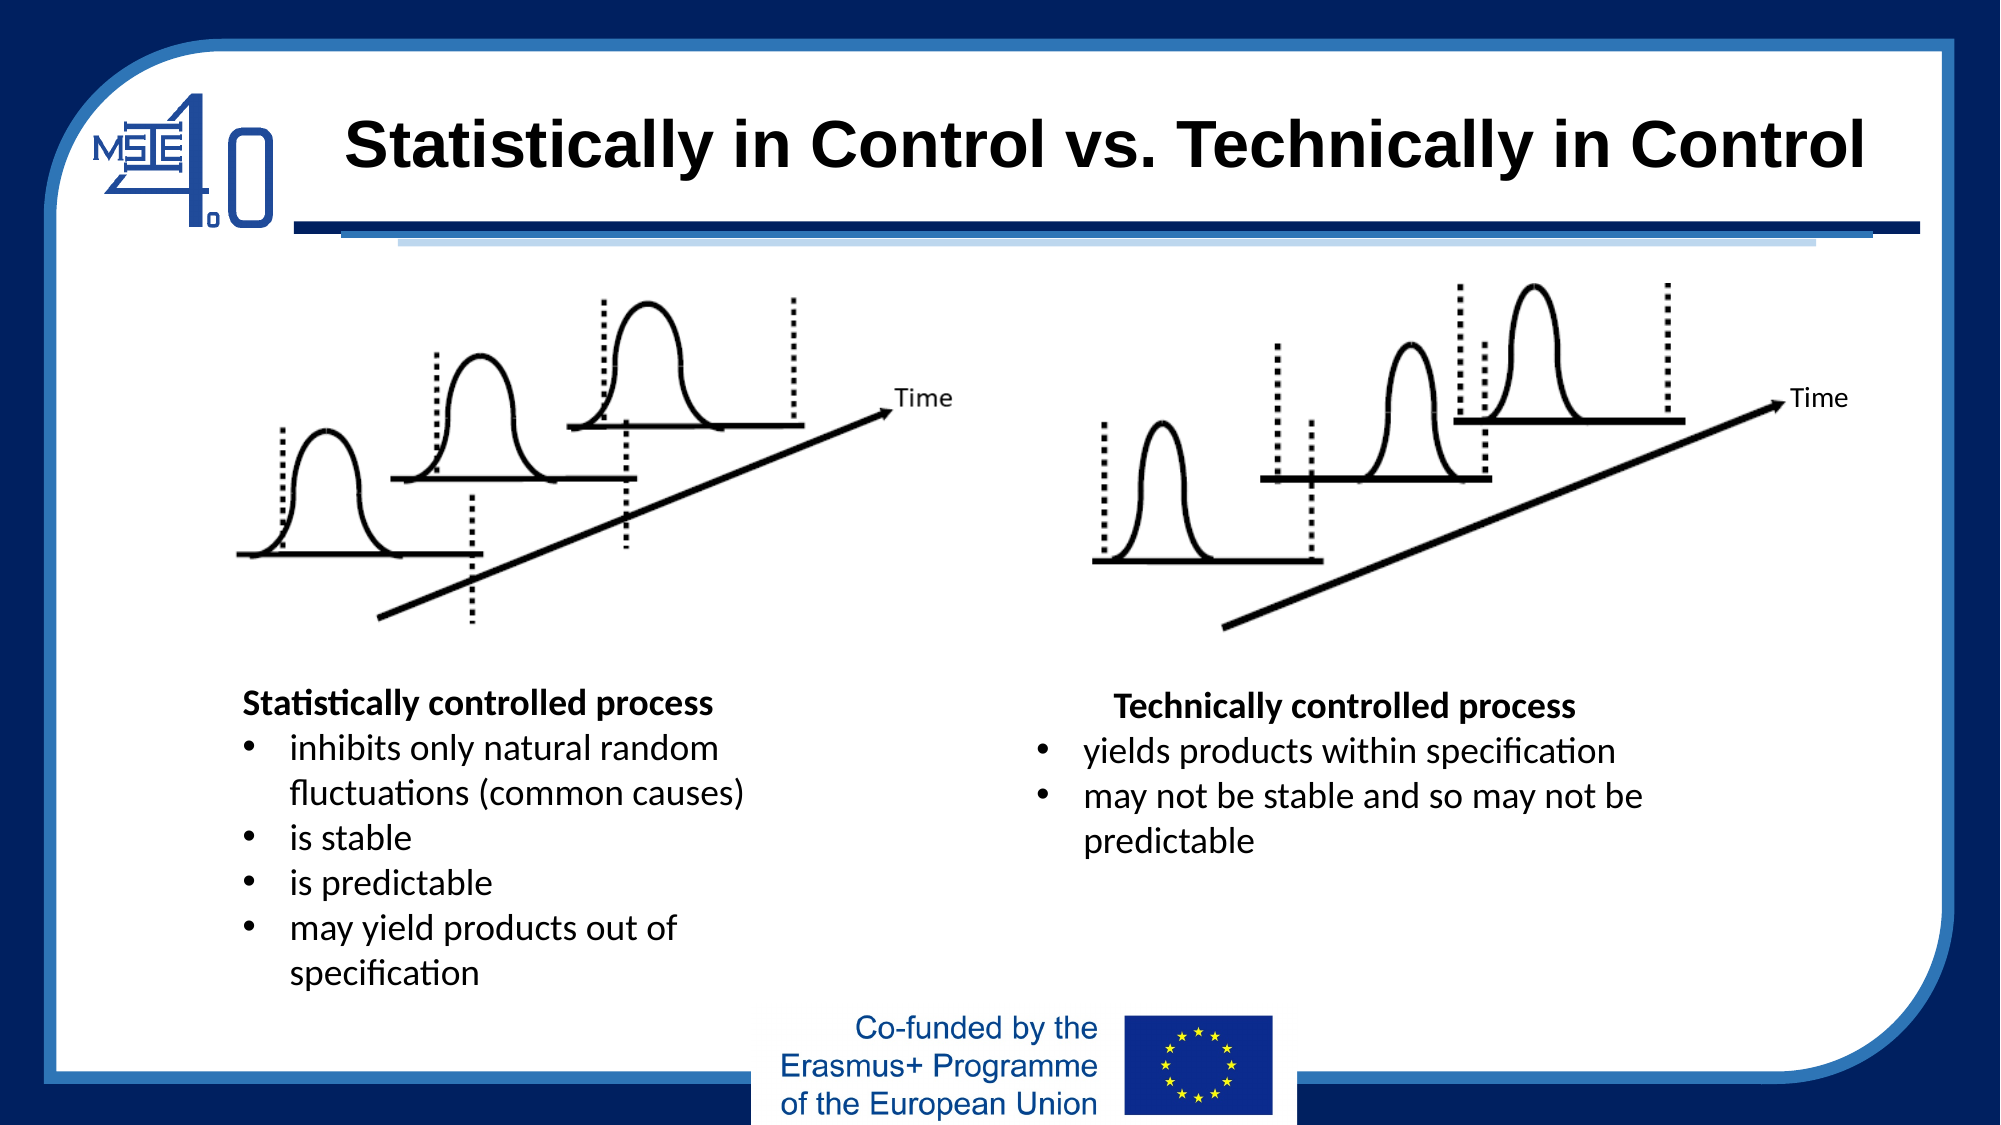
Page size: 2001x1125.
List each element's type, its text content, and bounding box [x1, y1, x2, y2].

picture [876, 370, 971, 433]
picture [751, 1003, 1298, 1125]
title Statistically in Control vs. Technically in Control [294, 73, 1921, 220]
text_box Technically controlled process yields products within specification may not be stable and so may not be predictable [1021, 674, 1669, 869]
text_box Time [1799, 370, 1864, 421]
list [227, 247, 924, 646]
text_box Statistically controlled process inhibits only natural random fluctuations (common causes) is stable is predictable may yield products out of specification [227, 670, 836, 1046]
picture [1059, 283, 1799, 646]
